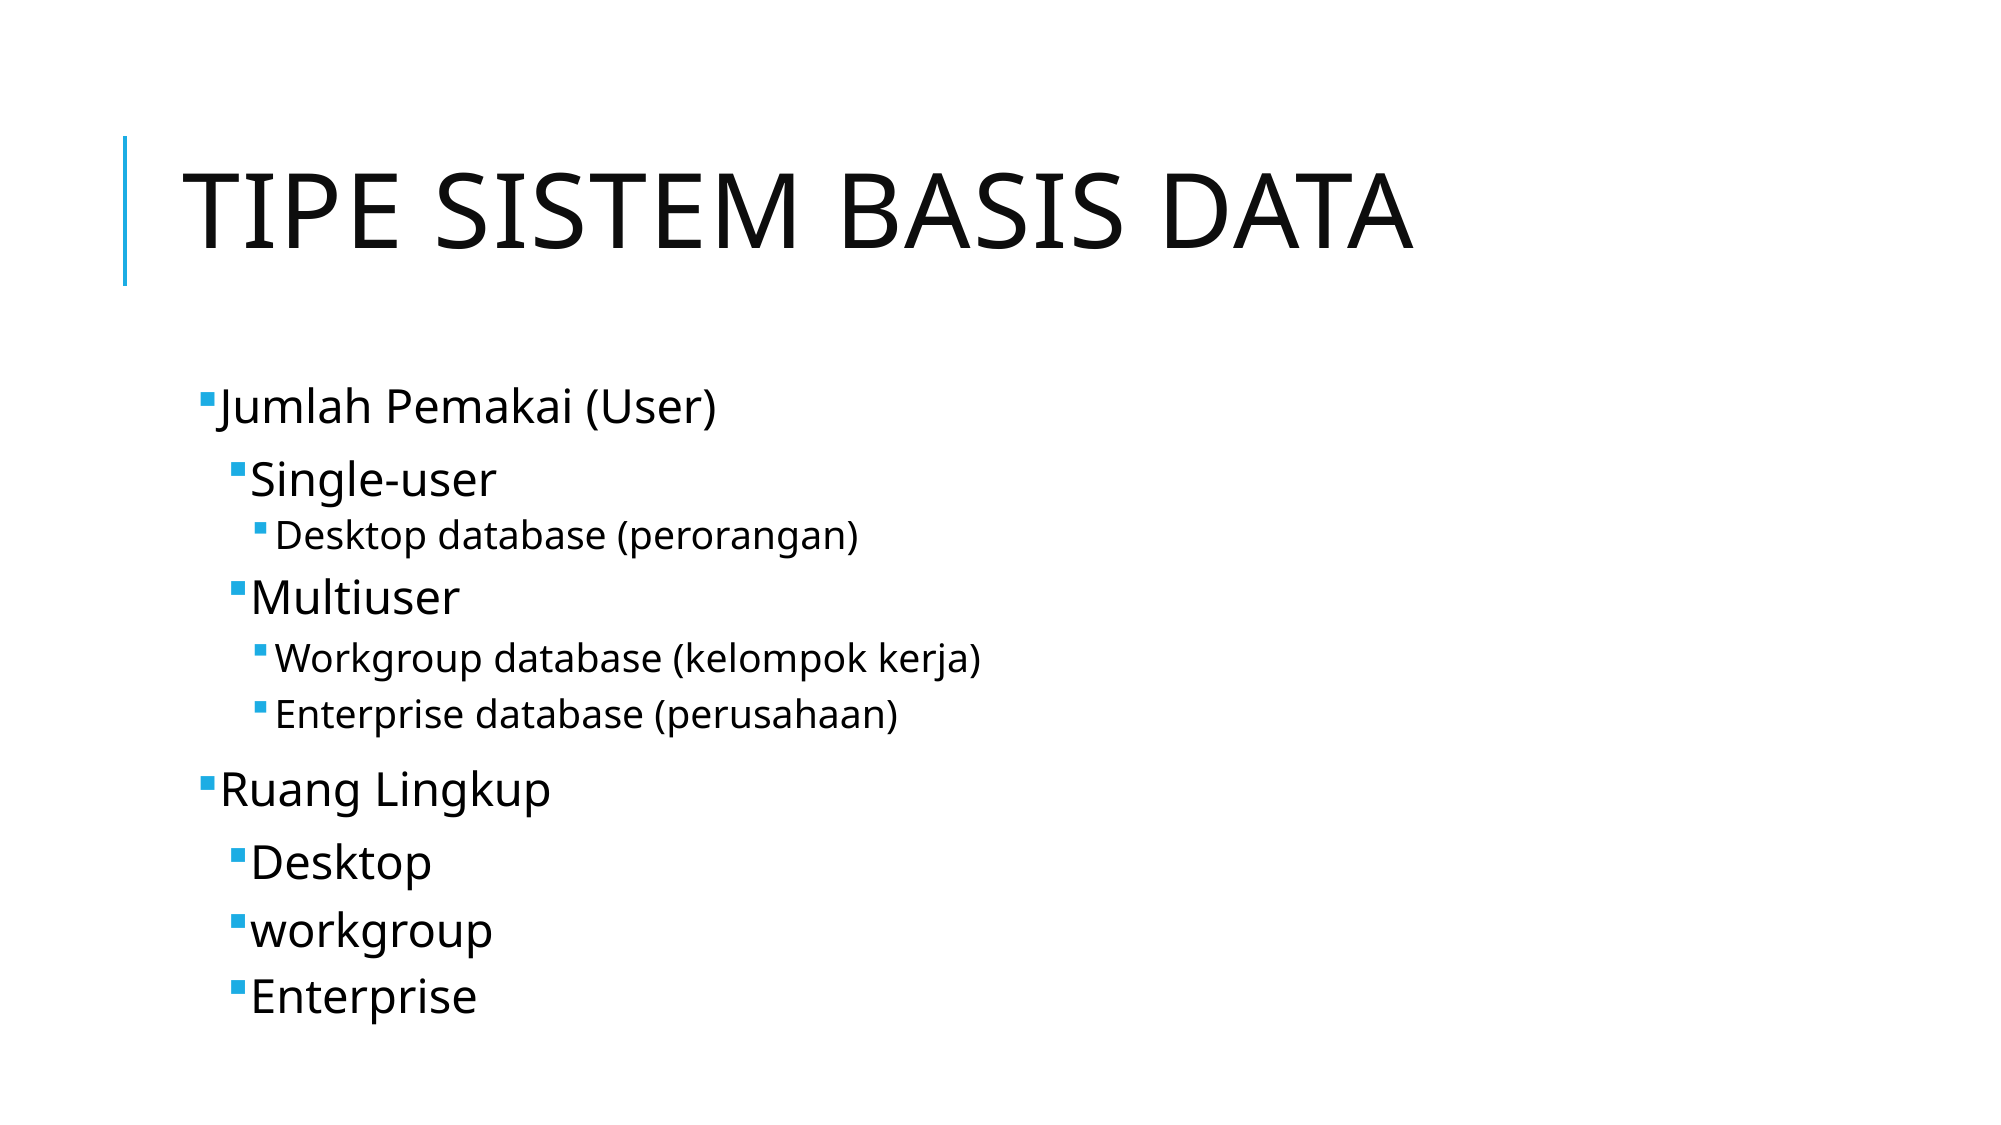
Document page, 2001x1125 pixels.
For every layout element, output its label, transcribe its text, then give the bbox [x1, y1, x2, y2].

title Tipe sistem basis data [168, 96, 1763, 342]
list Jumlah Pemakai (User) Single-user Desktop database (perorangan) Multiuser Workgroup database (kelompok kerja) Enterprise database (perusahaan) Ruang Lingkup Desktop workgroup Enterprise [168, 375, 1763, 1035]
